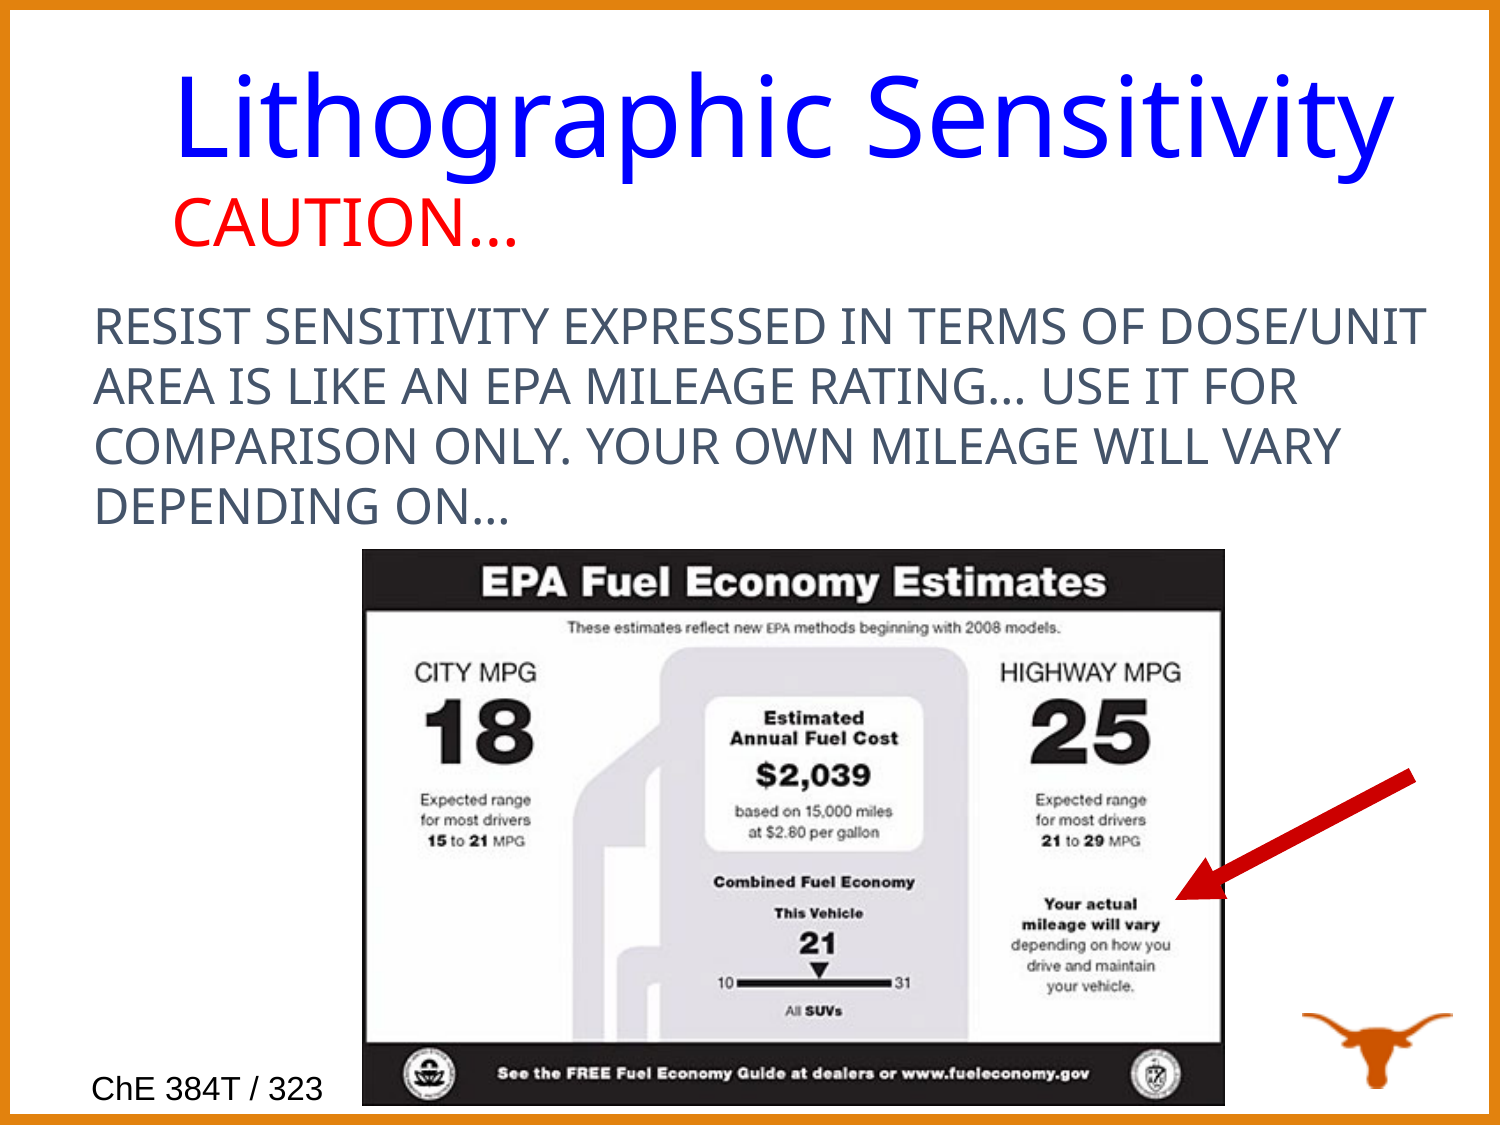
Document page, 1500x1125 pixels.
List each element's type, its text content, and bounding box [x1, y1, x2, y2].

text_box Lithographic Sensitivity CAUTION… [156, 37, 1412, 268]
picture [362, 549, 1225, 1106]
picture [1302, 1013, 1453, 1089]
text_box RESIST SENSITIVITY EXPRESSED IN TERMS OF DOSE/UNIT AREA IS LIKE AN EPA MILEAGE RATING… USE IT FOR COMPARISON ONLY. YOUR OWN MILEAGE WILL VARY DEPENDING ON… [78, 287, 1444, 543]
